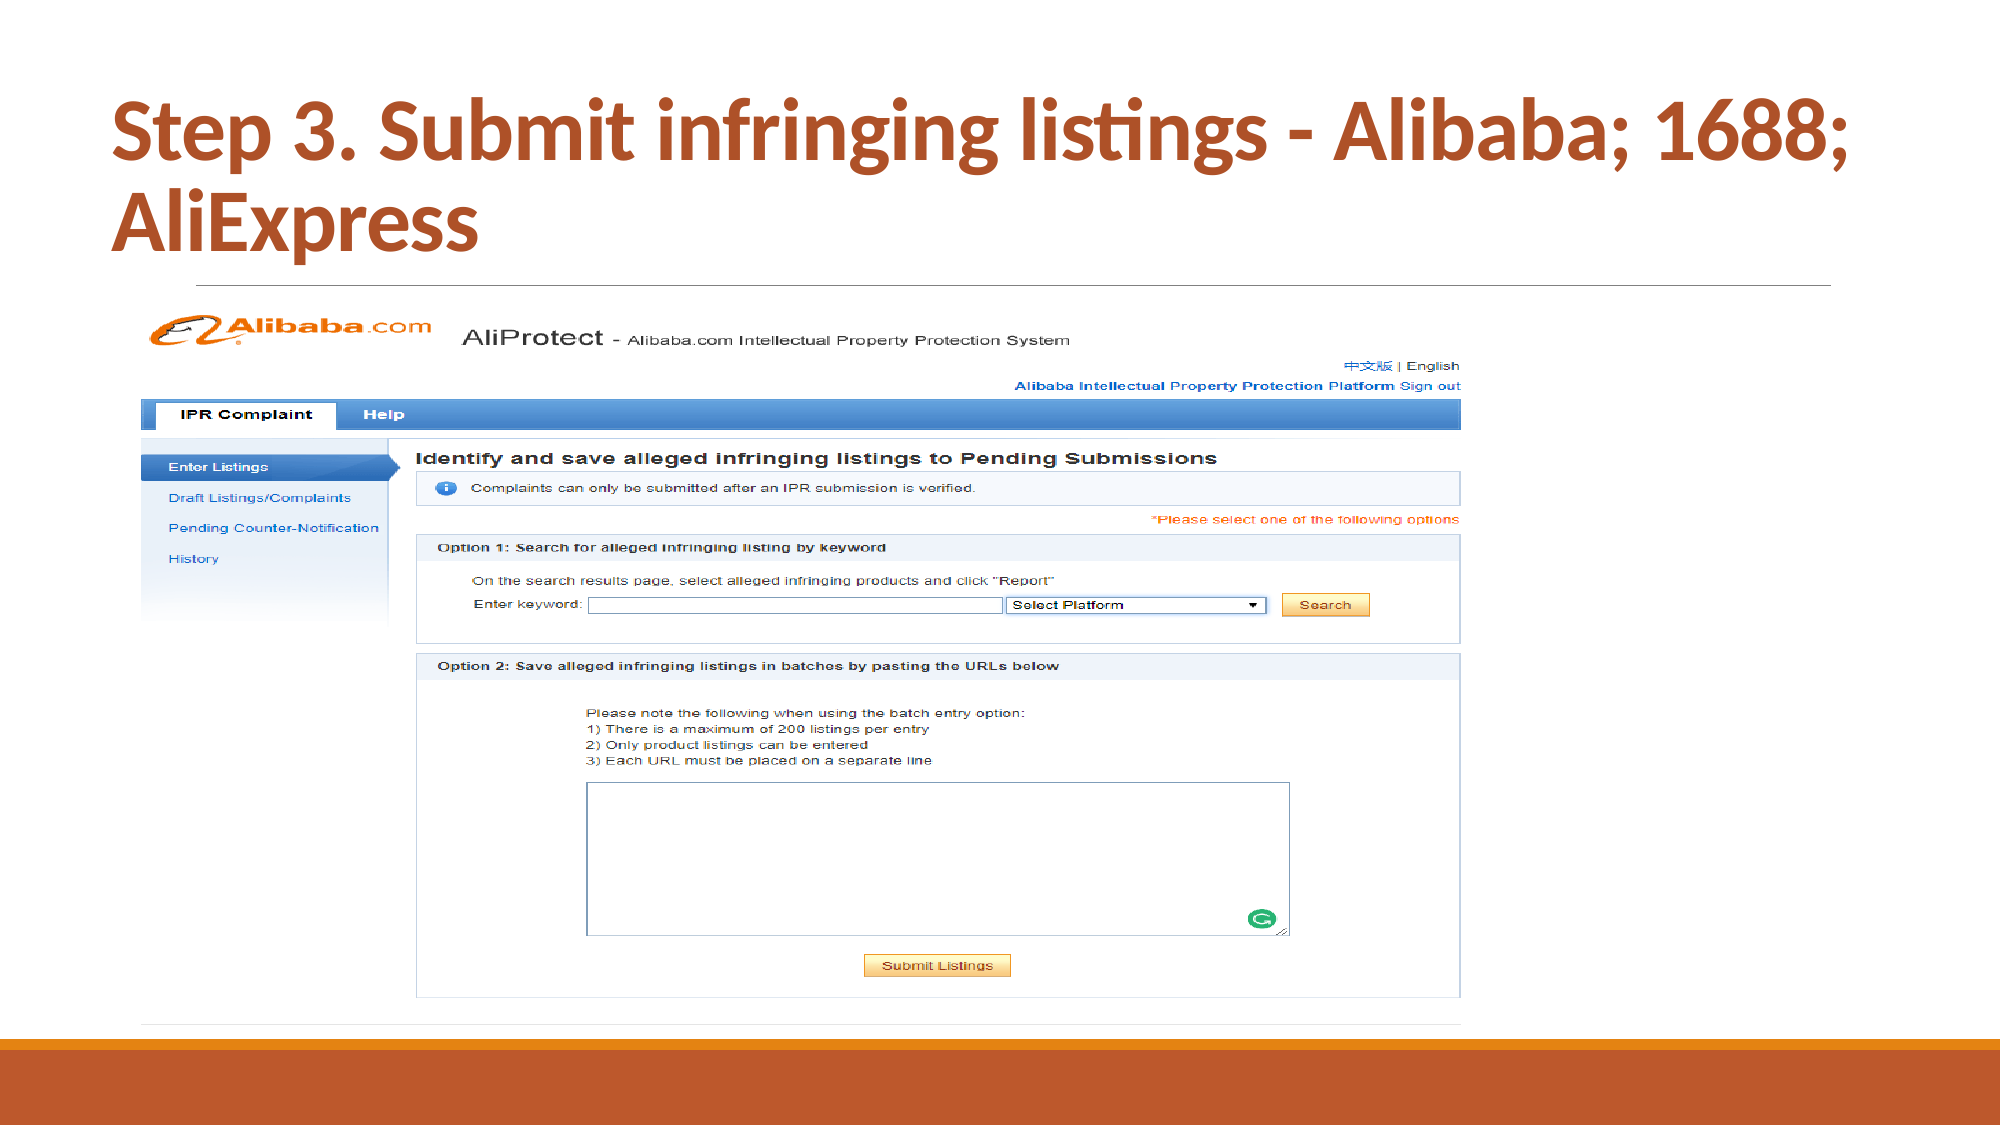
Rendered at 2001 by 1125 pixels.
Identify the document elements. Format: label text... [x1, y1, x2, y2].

title Step 3. Submit infringing listings - Alibaba; 1688; AliExpress [96, 59, 1899, 278]
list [110, 297, 1589, 1025]
